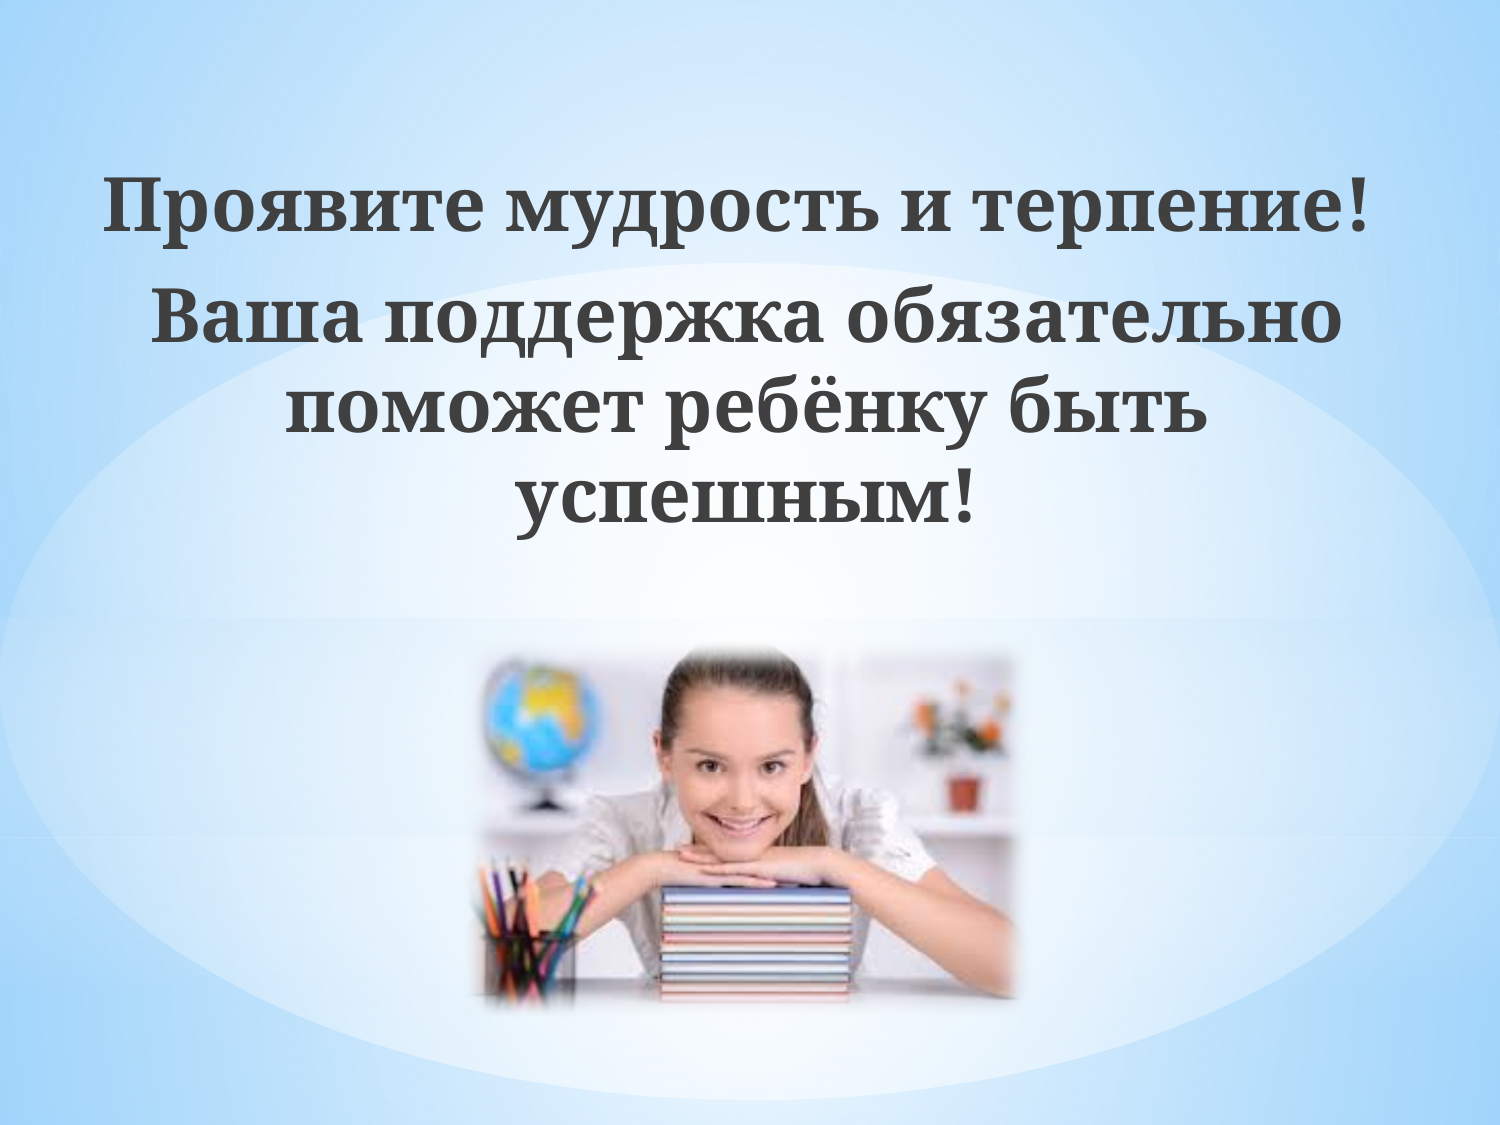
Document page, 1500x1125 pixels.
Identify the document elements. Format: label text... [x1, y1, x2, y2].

picture [463, 639, 1032, 1019]
list Проявите мудрость и терпение! Ваша поддержка обязательно поможет ребёнку быть успешным! [76, 149, 1412, 663]
